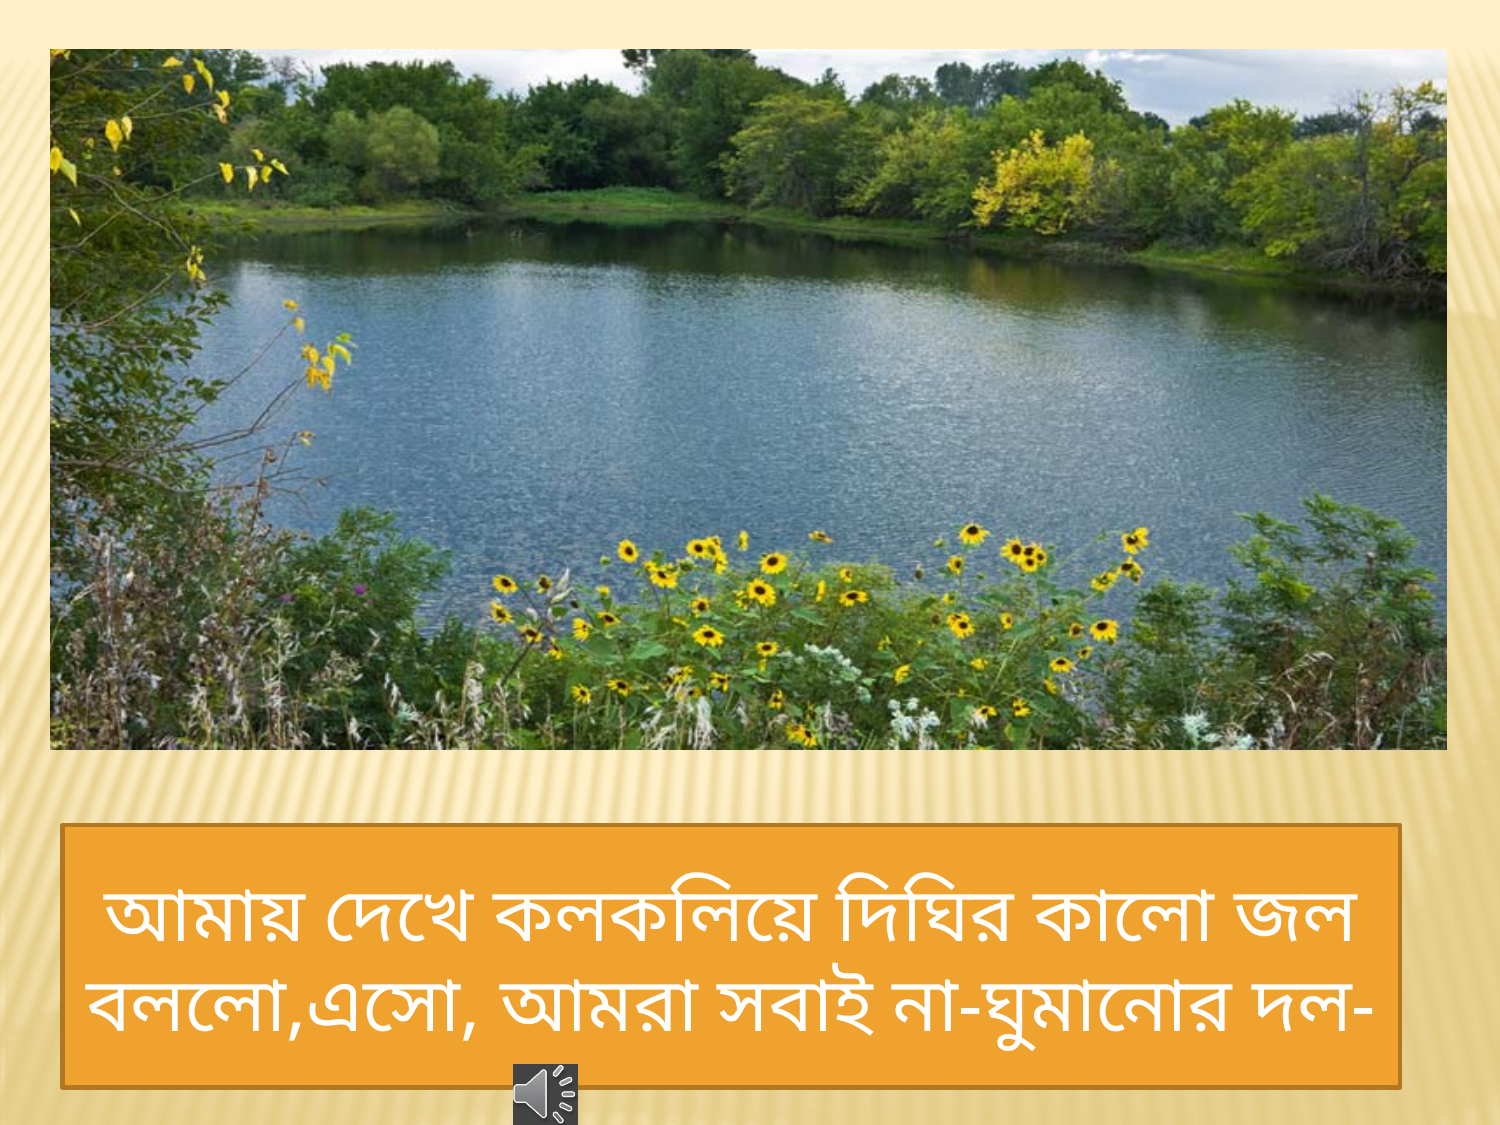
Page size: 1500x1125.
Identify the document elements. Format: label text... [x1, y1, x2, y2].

picture [49, 49, 1447, 751]
text_box আমায় দেখে কলকলিয়ে দিঘির কালো জল বললো,এসো, আমরা সবাই না-ঘুমানোর দল- [60, 823, 1402, 1090]
picture [512, 1062, 580, 1125]
